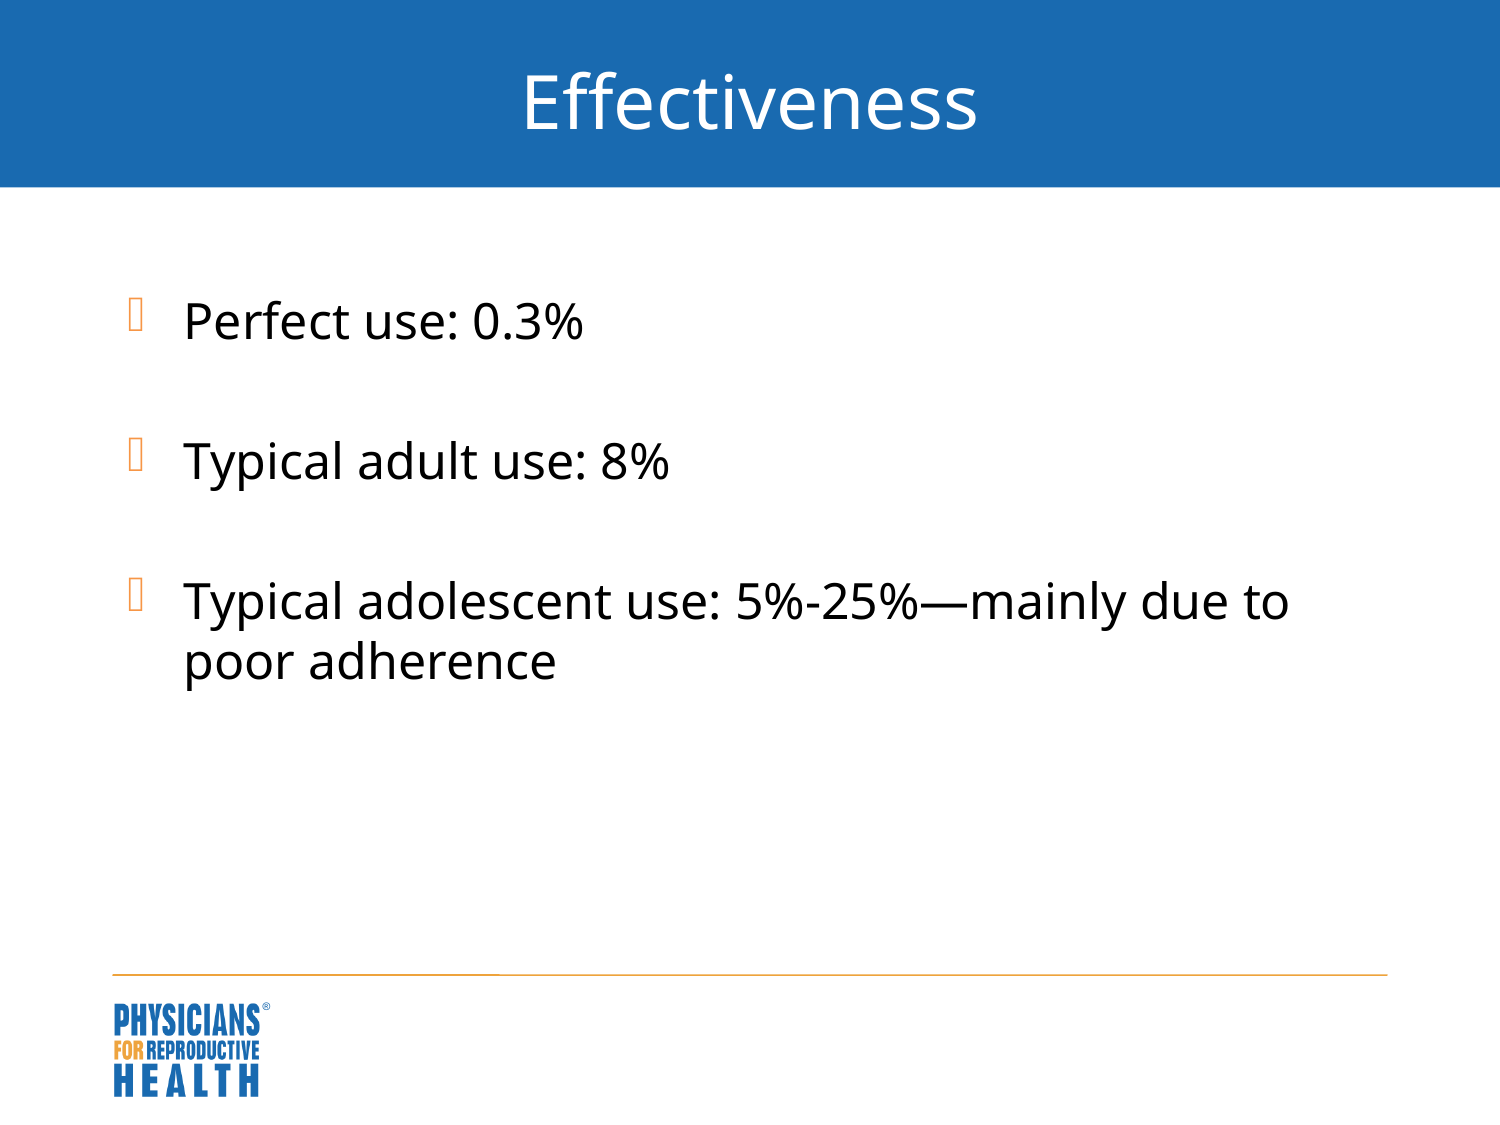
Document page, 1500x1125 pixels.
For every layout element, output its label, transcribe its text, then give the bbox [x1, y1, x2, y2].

picture [112, 999, 263, 1100]
list Perfect use: 0.3% Typical adult use: 8% Typical adolescent use: 5%-25%—mainly due to poor adherence [112, 212, 1388, 913]
title Effectiveness [75, 24, 1425, 175]
